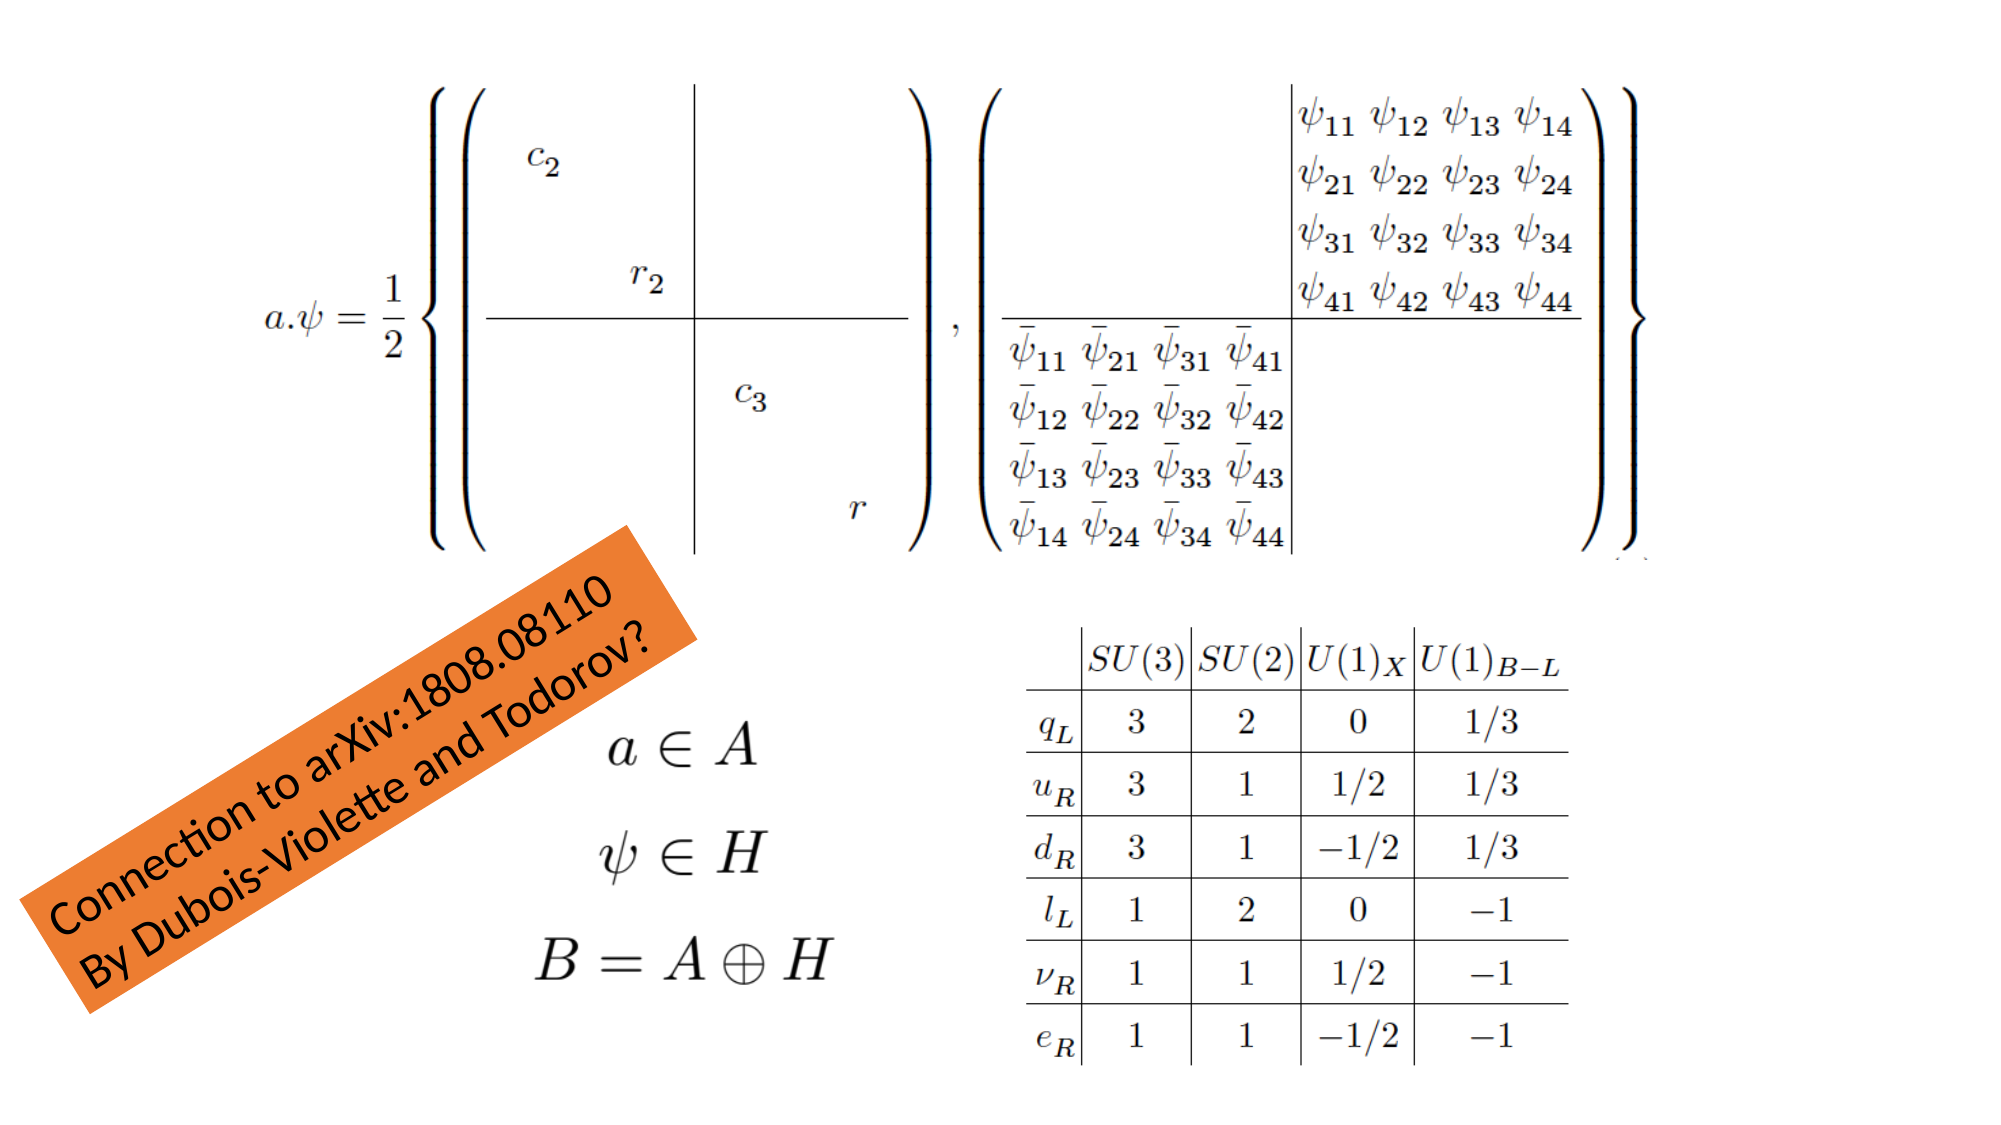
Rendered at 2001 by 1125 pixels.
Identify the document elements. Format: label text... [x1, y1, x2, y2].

text_box Connection to arXiv:1808.08110 By Dubois-Violette and Todorov? [19, 560, 698, 1015]
picture [1019, 620, 1582, 1074]
picture [245, 68, 1655, 560]
picture [529, 716, 843, 1038]
